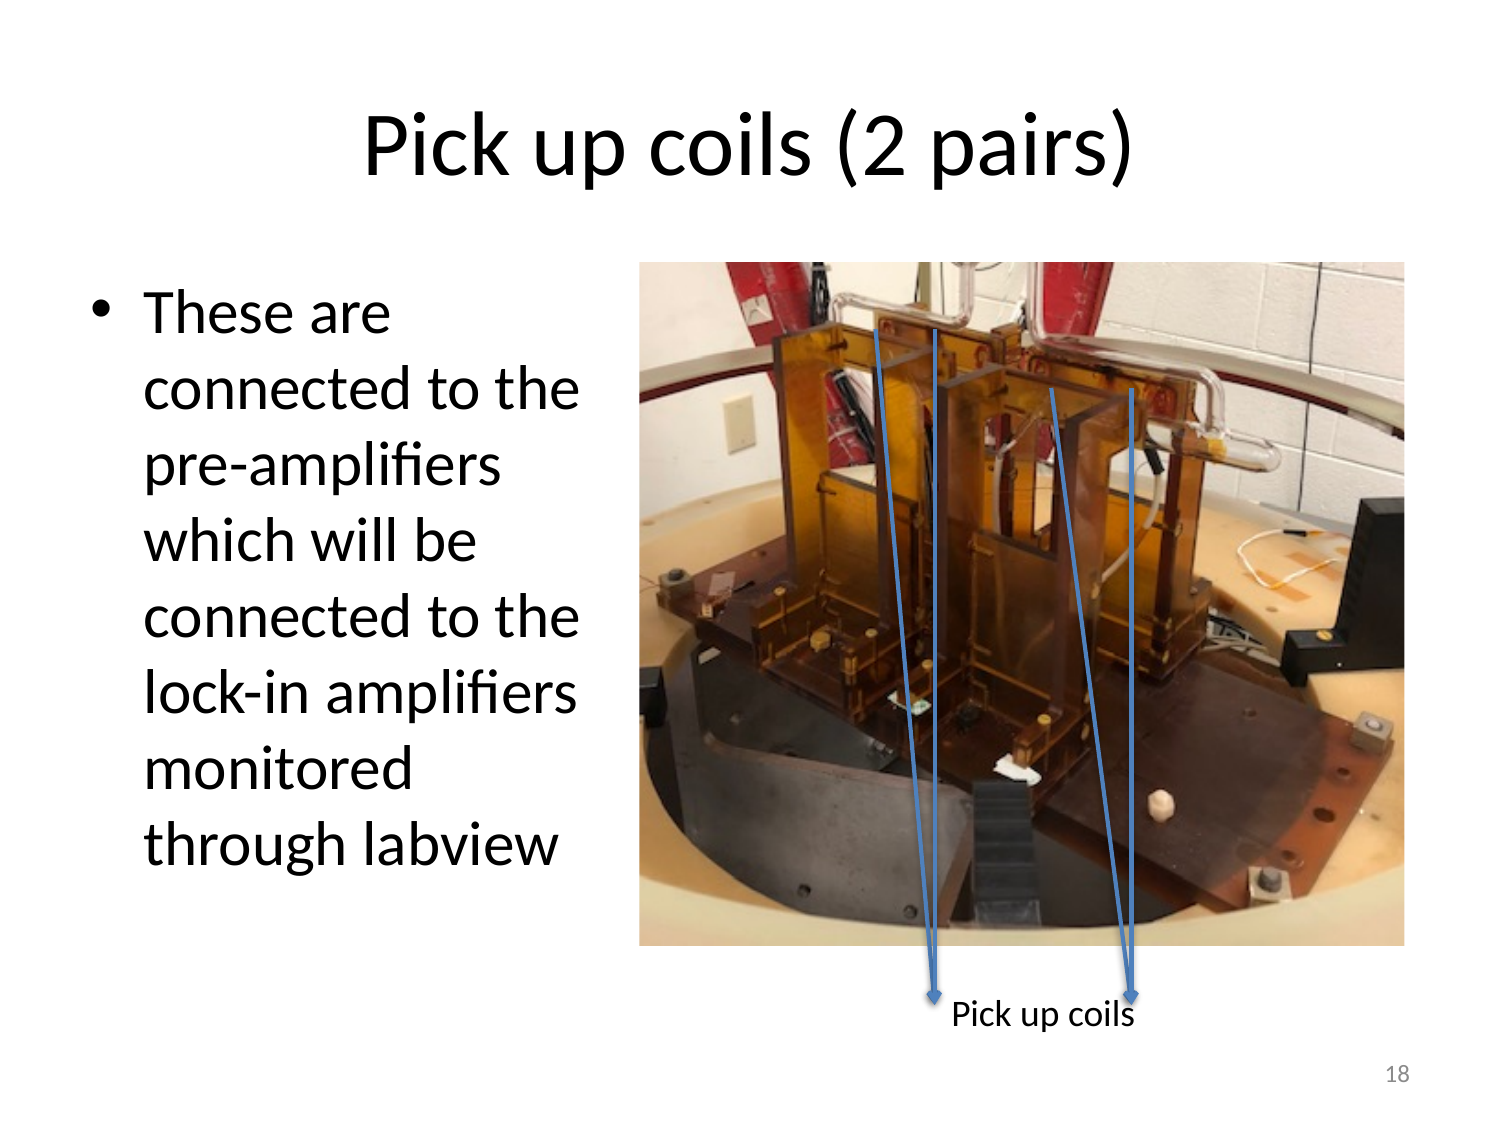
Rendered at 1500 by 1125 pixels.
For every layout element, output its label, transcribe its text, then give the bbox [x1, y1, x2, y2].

text_box Pick up coils [936, 982, 1151, 1042]
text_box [875, 328, 934, 1006]
list These are connected to the pre-amplifiers which will be connected to the lock-in amplifiers monitored through labview [75, 262, 603, 1005]
title Pick up coils (2 pairs) [75, 45, 1425, 233]
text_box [1051, 387, 1131, 1006]
slide_number 18 [1074, 1042, 1425, 1103]
picture [639, 262, 1405, 947]
